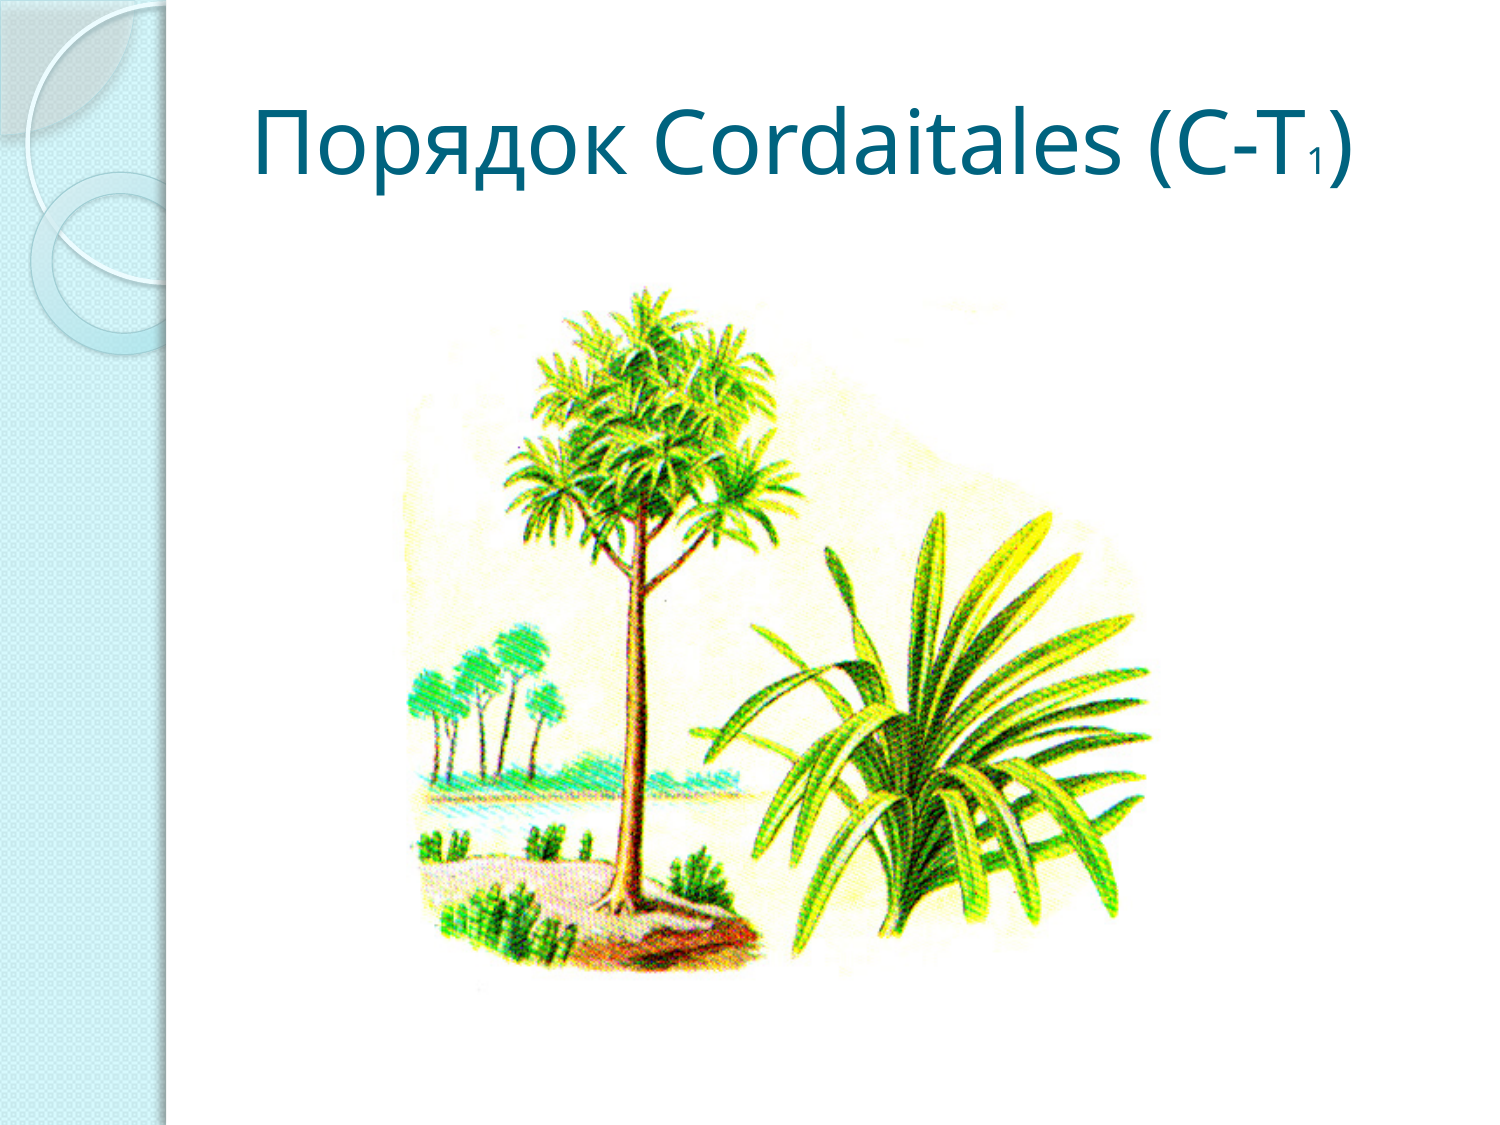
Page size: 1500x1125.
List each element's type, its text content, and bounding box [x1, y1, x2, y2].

picture [351, 269, 1199, 999]
title Порядок Cordaitales (C-T1) [235, 45, 1466, 233]
